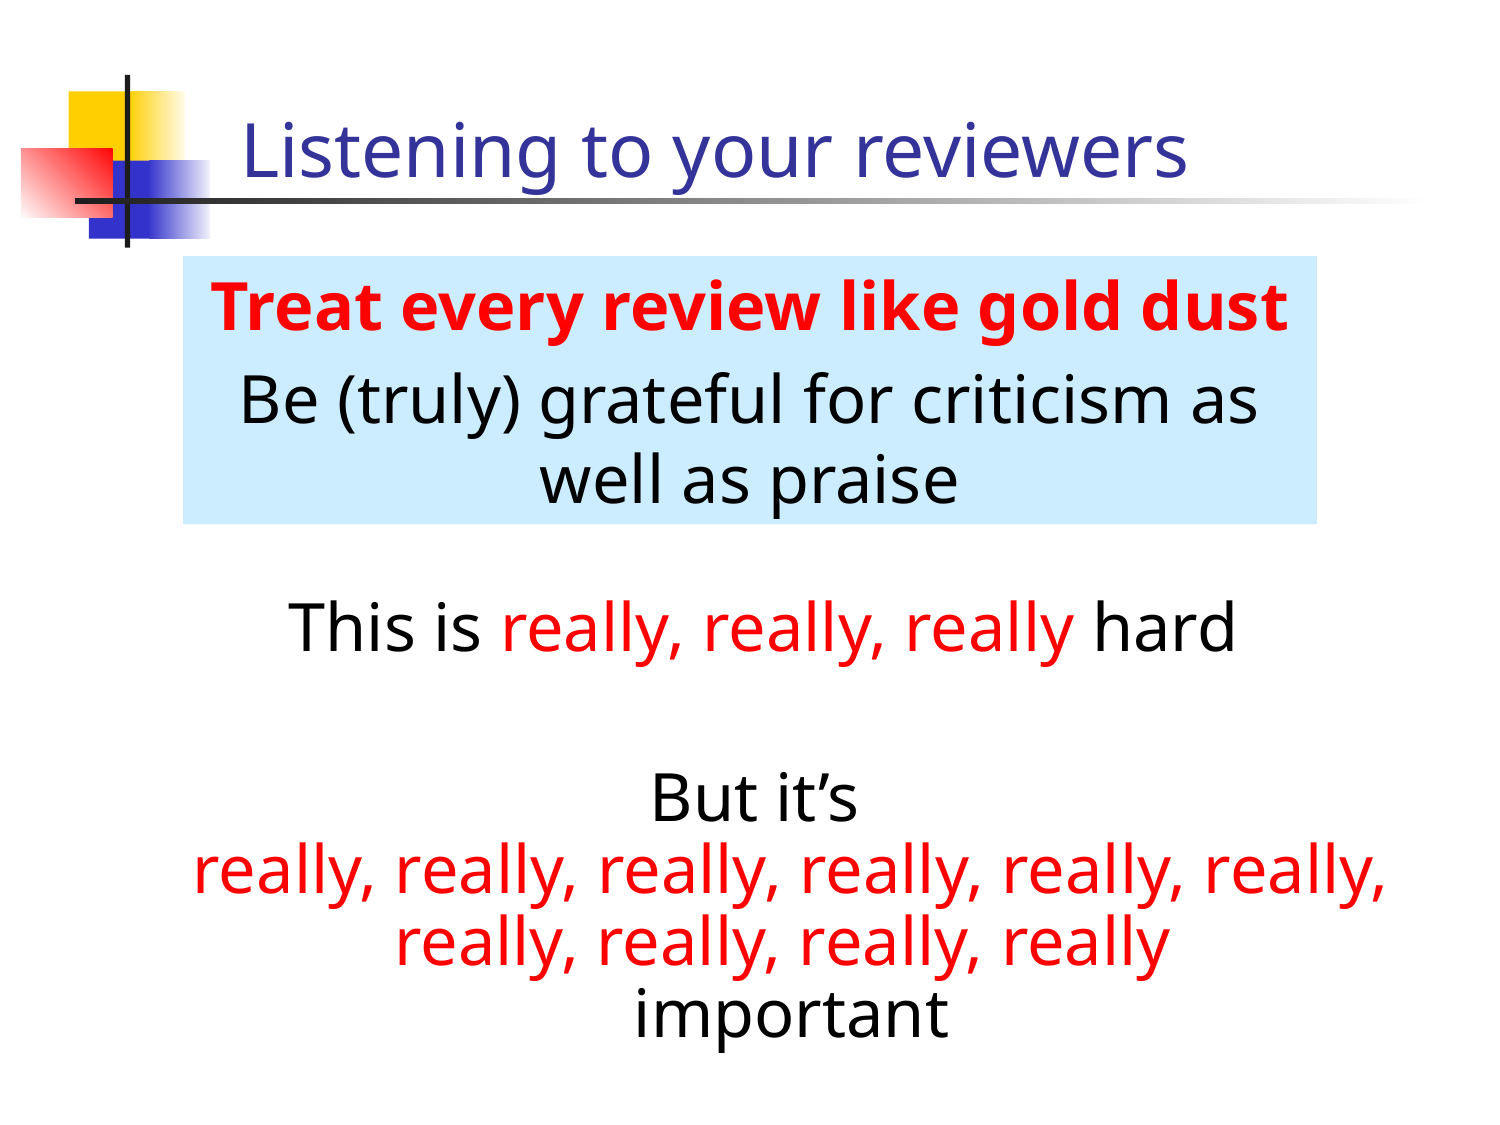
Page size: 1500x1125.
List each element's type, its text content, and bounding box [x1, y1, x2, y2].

list This is really, really, really hard But it’s really, really, really, really, really, really, really, really, really, really important [88, 585, 1439, 1083]
text_box Treat every review like gold dust Be (truly) grateful for criticism as well as praise [183, 256, 1317, 525]
title Listening to your reviewers [224, 12, 1500, 201]
